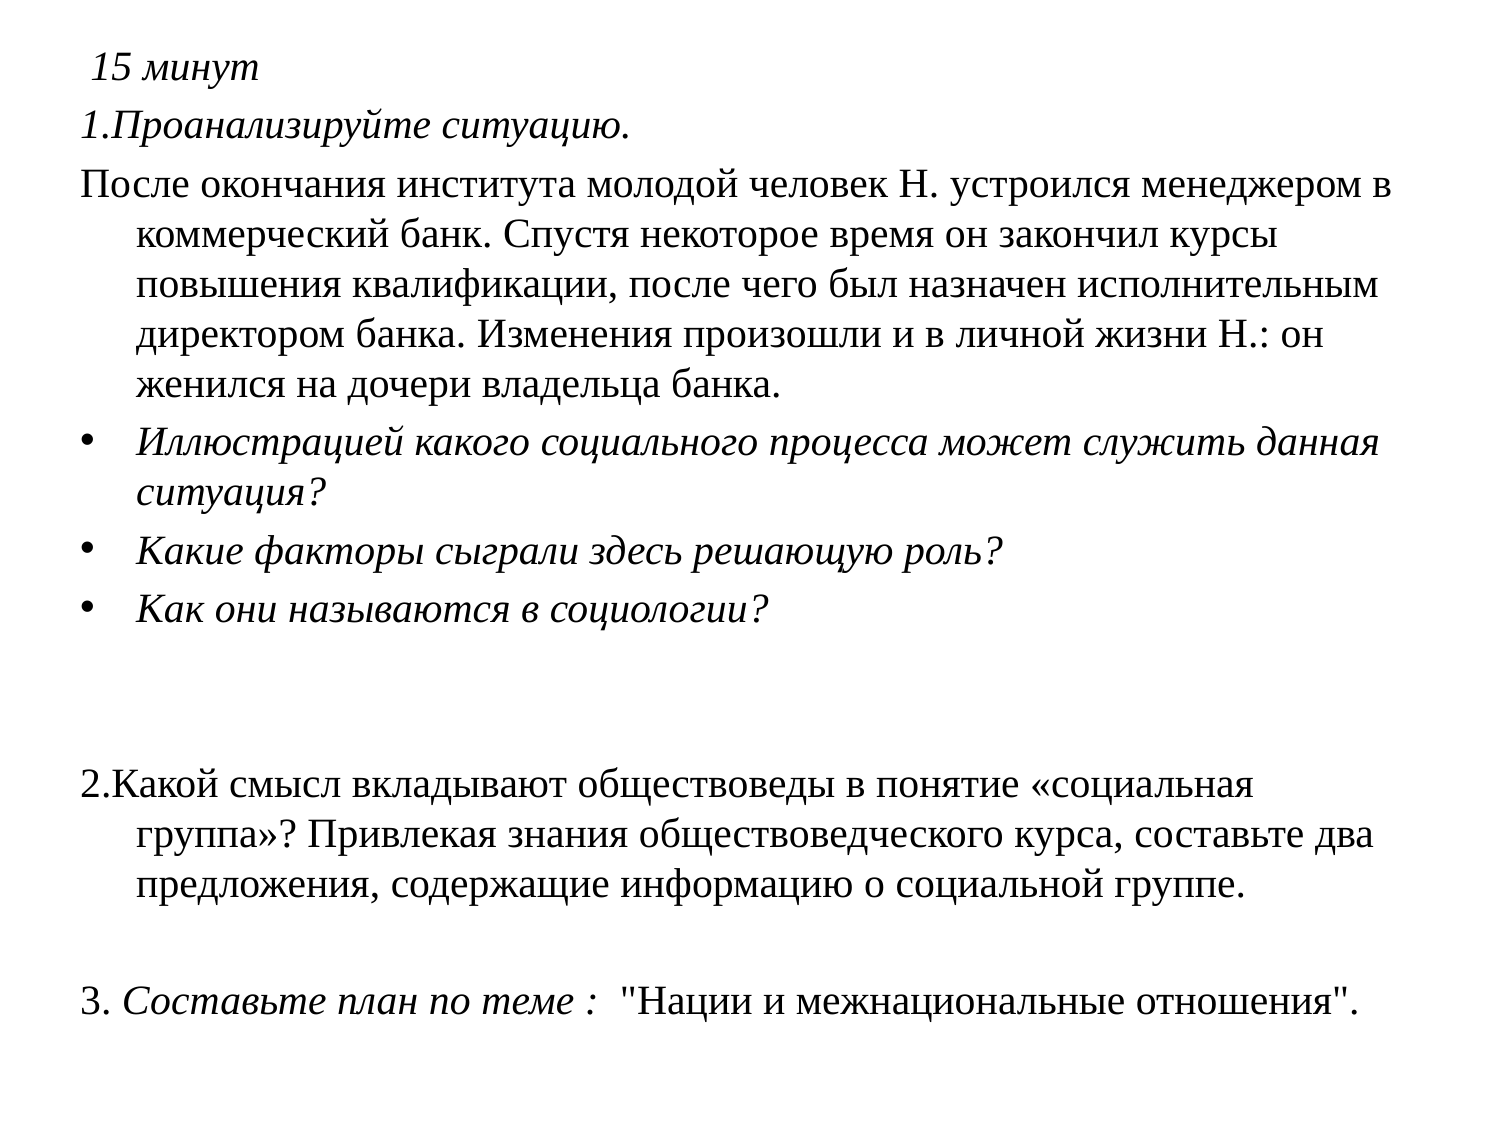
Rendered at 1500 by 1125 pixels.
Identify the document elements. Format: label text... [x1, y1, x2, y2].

list 15 минут 1.Проанализируйте ситуацию. После окончания института молодой человек Н. устроился менеджером в коммерческий банк. Спустя некоторое время он закончил курсы повышения квалификации, после чего был назначен исполнительным директором банка. Изменения произошли и в личной жизни Н.: он женился на дочери владельца банка. Иллюстрацией какого социального процесса может служить данная ситуация? Какие факторы сыграли здесь решающую роль? Как они называются в социологии? 2.Какой смысл вкладывают обществоведы в понятие «социальная группа»? Привлекая знания обществоведческого курса, составьте два предложения, содержащие информацию о социальной группе. 3. Составьте план по теме : "Нации и межнациональные отношения". [64, 30, 1415, 1071]
